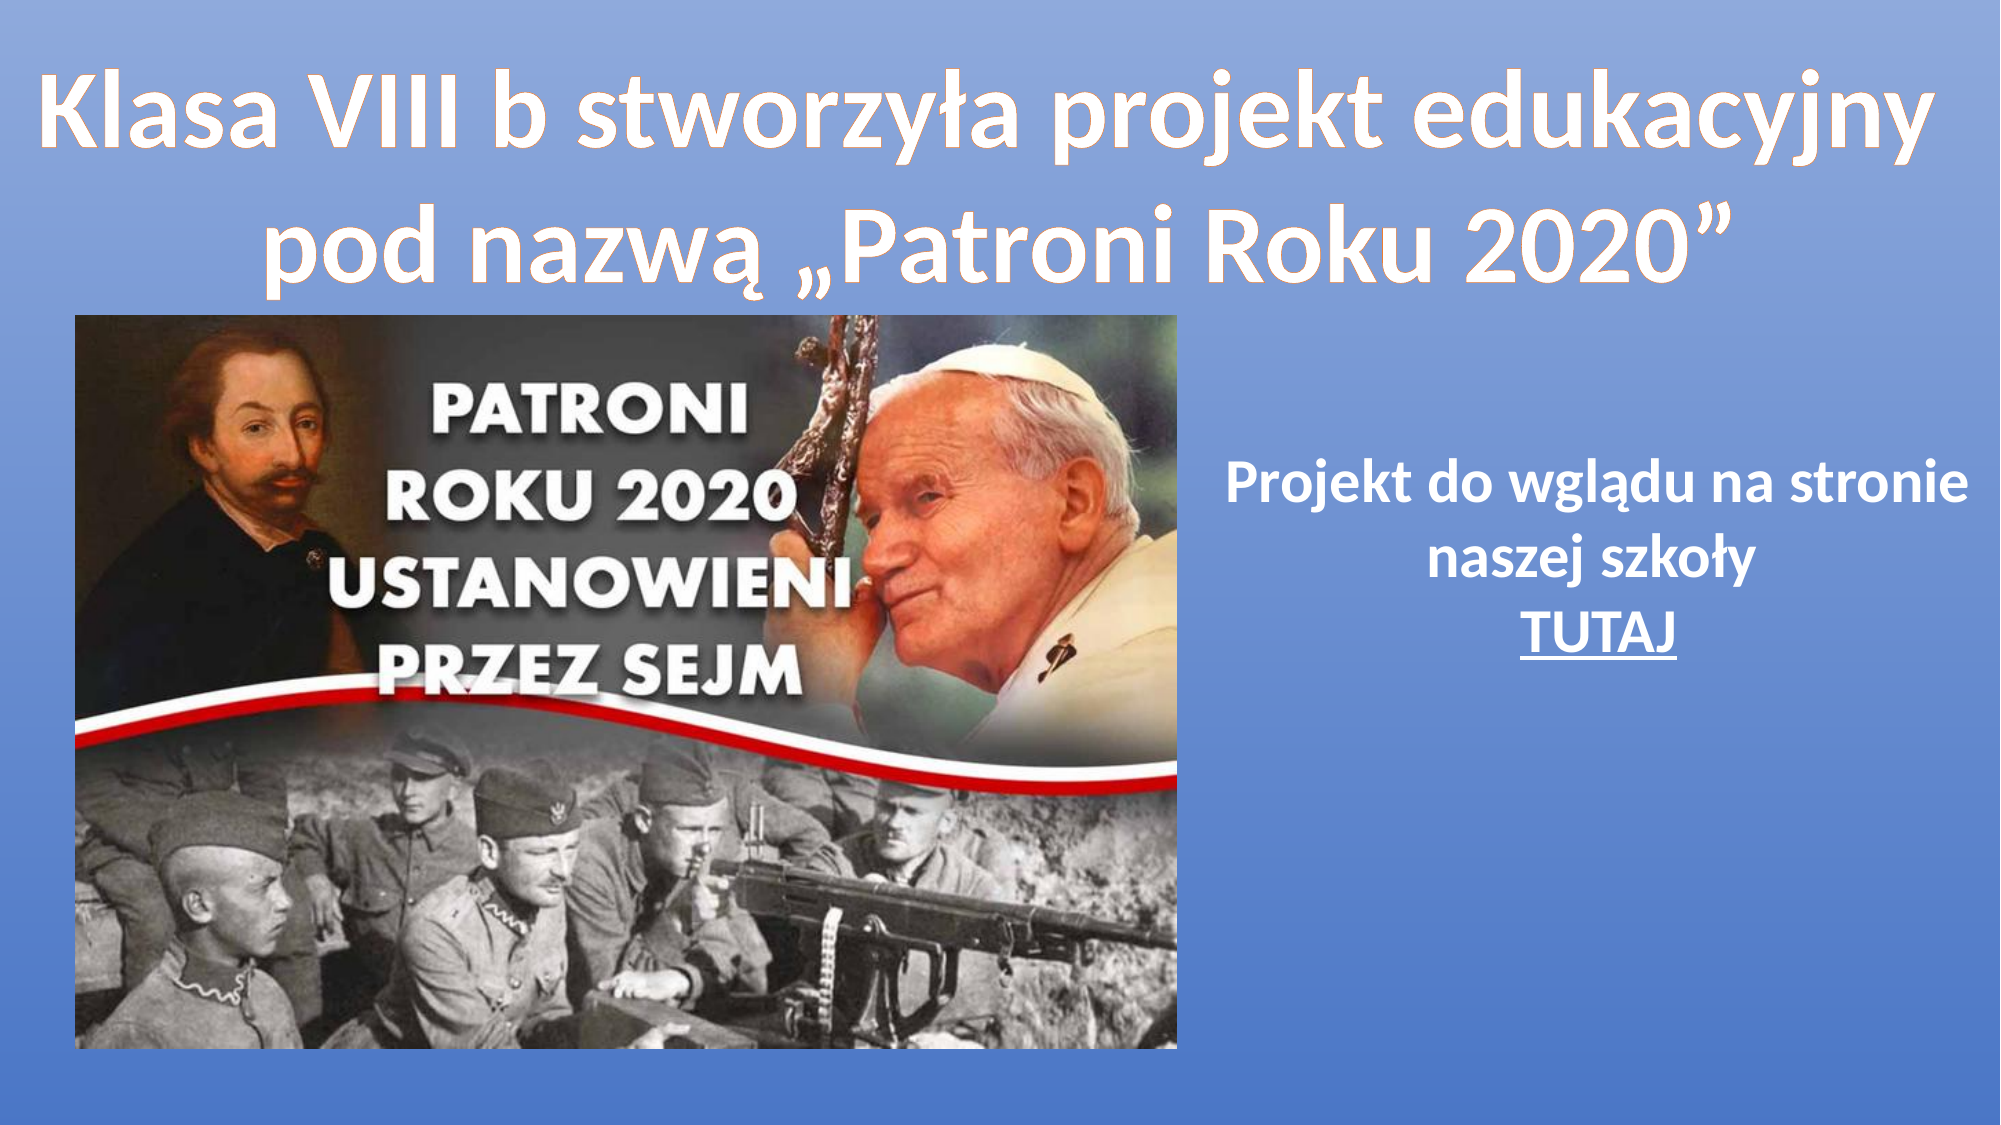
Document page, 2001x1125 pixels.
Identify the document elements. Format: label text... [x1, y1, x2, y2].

text_box Projekt do wglądu na stronie naszej szkoły TUTAJ [1209, 432, 1988, 672]
text_box Klasa VIII b stworzyła projekt edukacyjny pod nazwą „Patroni Roku 2020” [21, 27, 1979, 313]
picture [74, 315, 1177, 1049]
